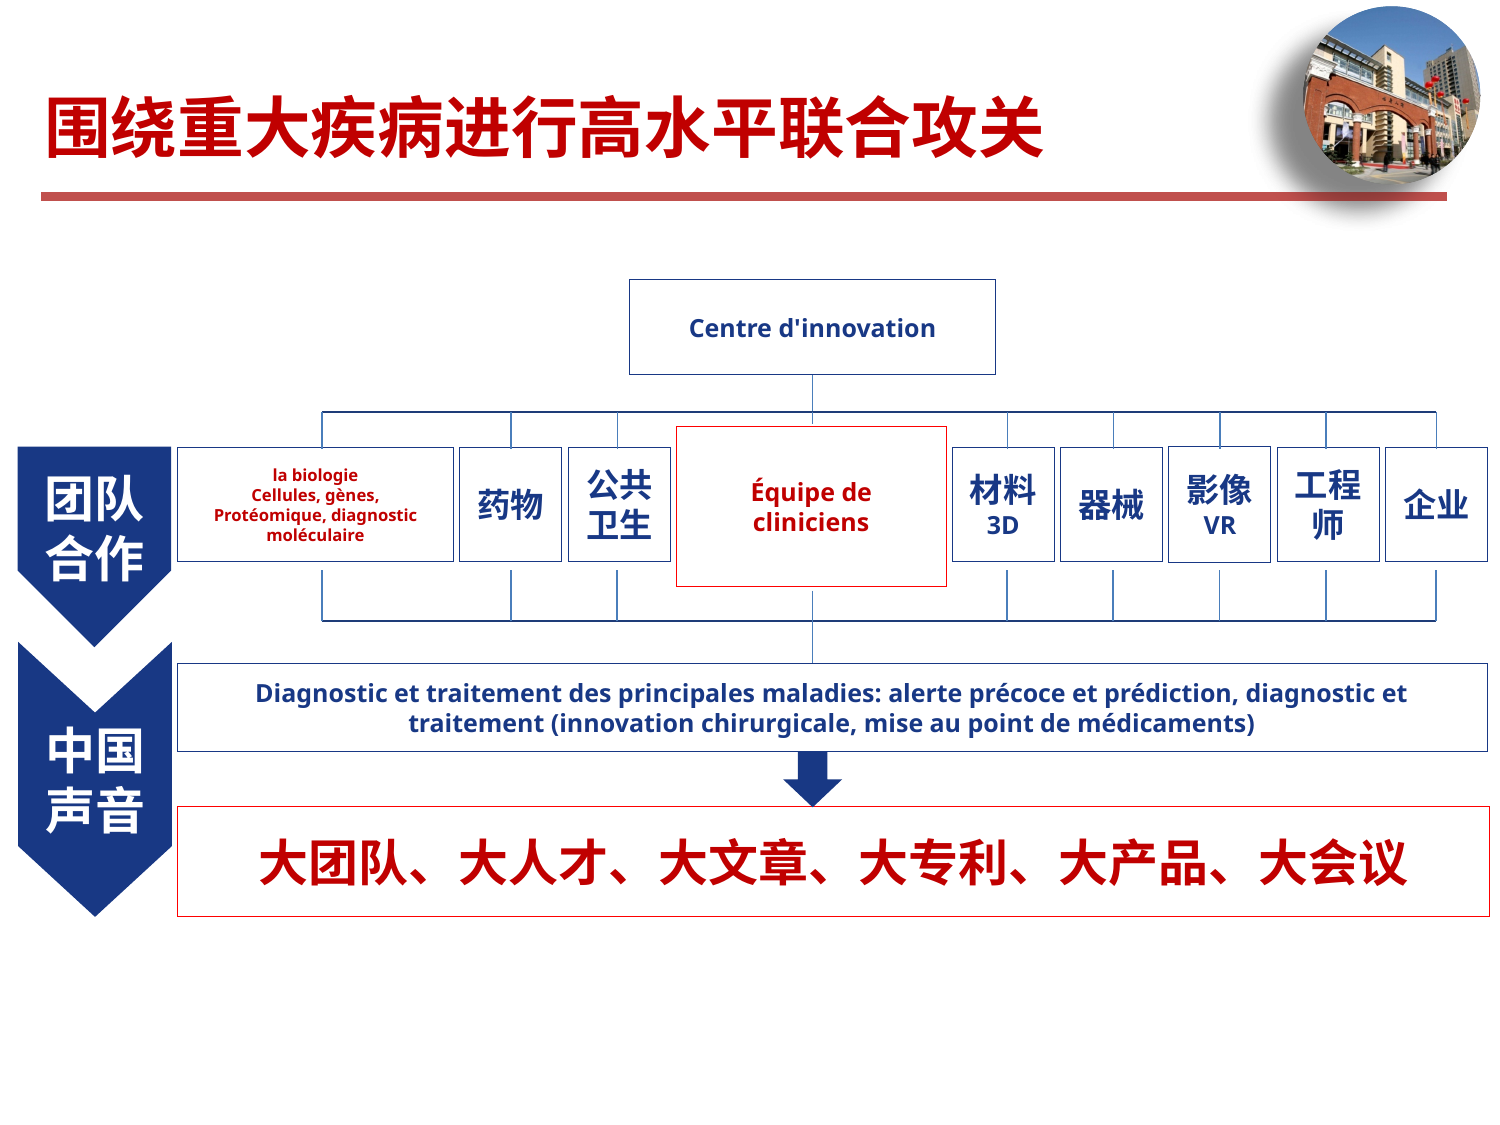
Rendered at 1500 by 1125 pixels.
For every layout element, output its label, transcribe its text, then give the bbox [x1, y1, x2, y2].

text_box 影像 VR [1168, 459, 1271, 563]
text_box 材料 3D [952, 459, 1055, 562]
text_box 大团队、大人才、大文章、大专利、大产品、大会议 [177, 806, 1490, 917]
text_box [783, 752, 843, 808]
text_box 公共卫生 [568, 459, 671, 562]
text_box 中国声音 [18, 641, 172, 917]
text_box 药物 [459, 459, 562, 562]
text_box Centre d'innovation [629, 279, 996, 373]
text_box 器械 [1060, 459, 1163, 562]
text_box 工程师 [1277, 459, 1380, 562]
text_box Équipe de cliniciens [676, 459, 947, 568]
text_box la biologie Cellules, gènes, Protéomique, diagnostic moléculaire [177, 447, 454, 562]
text_box Diagnostic et traitement des principales maladies: alerte précoce et prédiction, diagnostic et traitement (innovation chirurgicale, mise au point de médicaments) [177, 663, 1488, 752]
text_box 企业 [1385, 447, 1488, 562]
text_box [321, 374, 1437, 450]
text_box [321, 569, 1437, 622]
text_box 团队合作 [17, 446, 172, 648]
text_box 围绕重大疾病进行高水平联合攻关 [29, 78, 1105, 171]
picture [1303, 6, 1481, 185]
